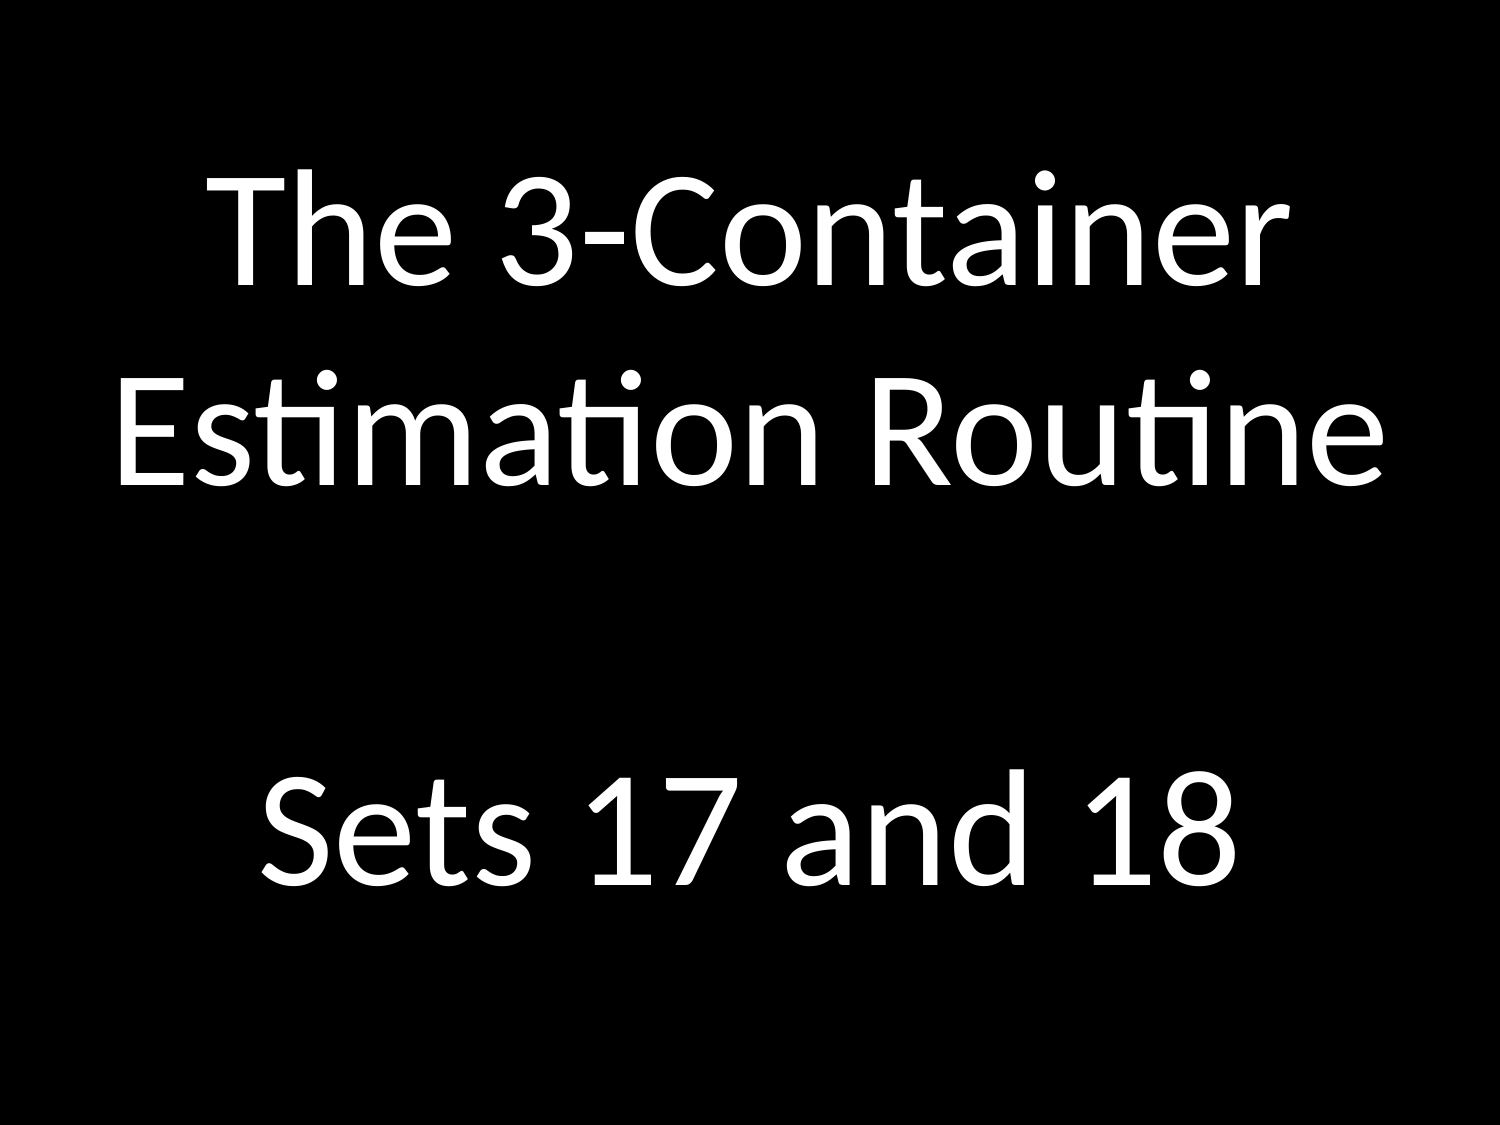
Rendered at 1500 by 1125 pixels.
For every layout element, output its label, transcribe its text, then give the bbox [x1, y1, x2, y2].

text_box The 3-Container Estimation Routine Sets 17 and 18 [0, 425, 1500, 613]
